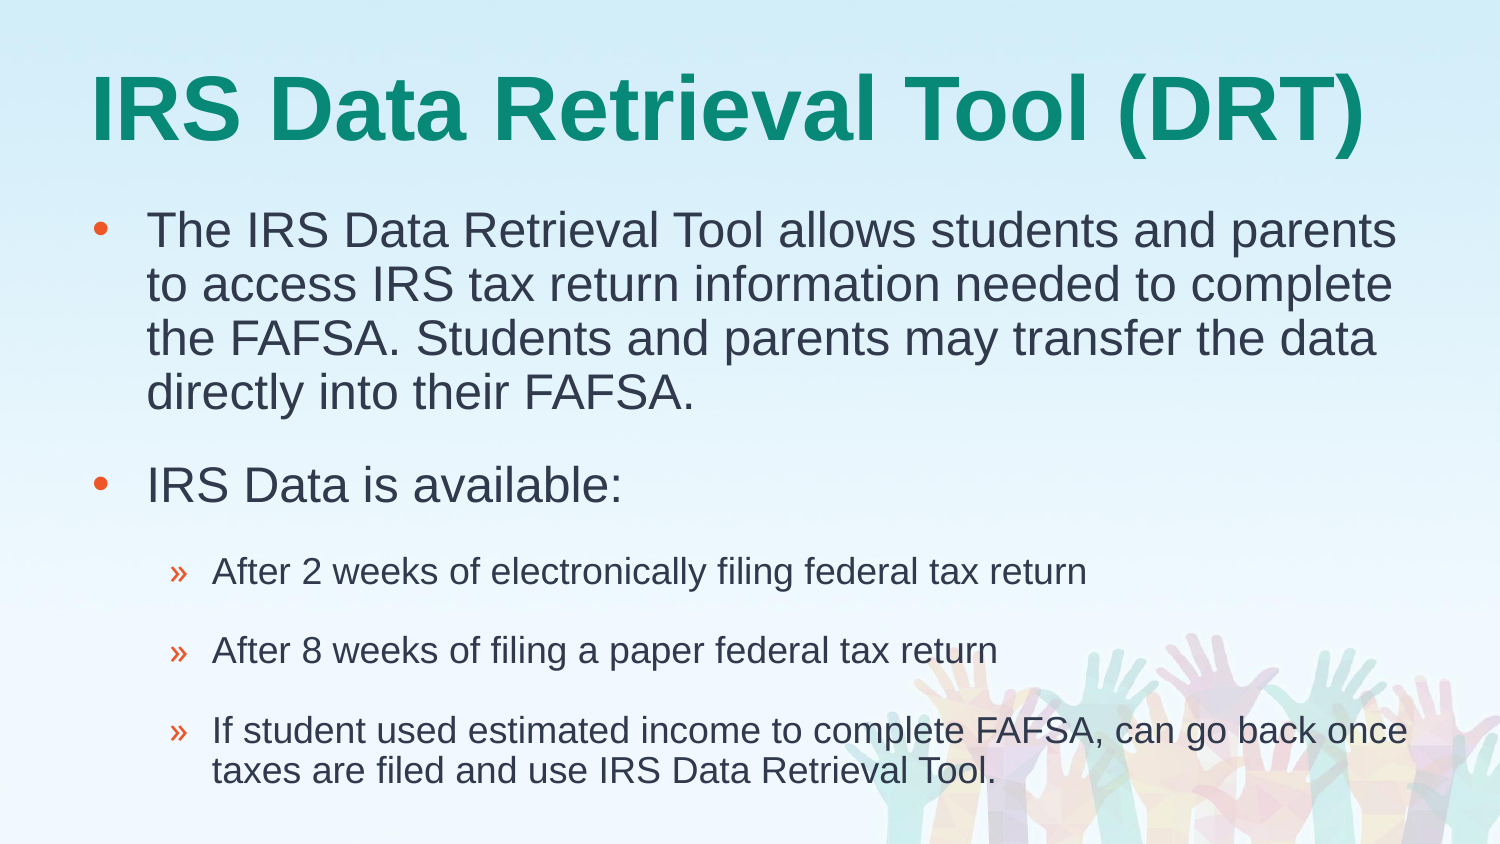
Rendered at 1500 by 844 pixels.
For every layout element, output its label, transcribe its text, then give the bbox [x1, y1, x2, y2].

picture [0, 0, 1500, 844]
title IRS Data Retrieval Tool (DRT) [75, 33, 1425, 175]
list The IRS Data Retrieval Tool allows students and parents to access IRS tax return information needed to complete the FAFSA. Students and parents may transfer the data directly into their FAFSA. IRS Data is available: After 2 weeks of electronically filing federal tax return After 8 weeks of filing a paper federal tax return If student used estimated income to complete FAFSA, can go back once taxes are filed and use IRS Data Retrieval Tool. [75, 196, 1425, 754]
